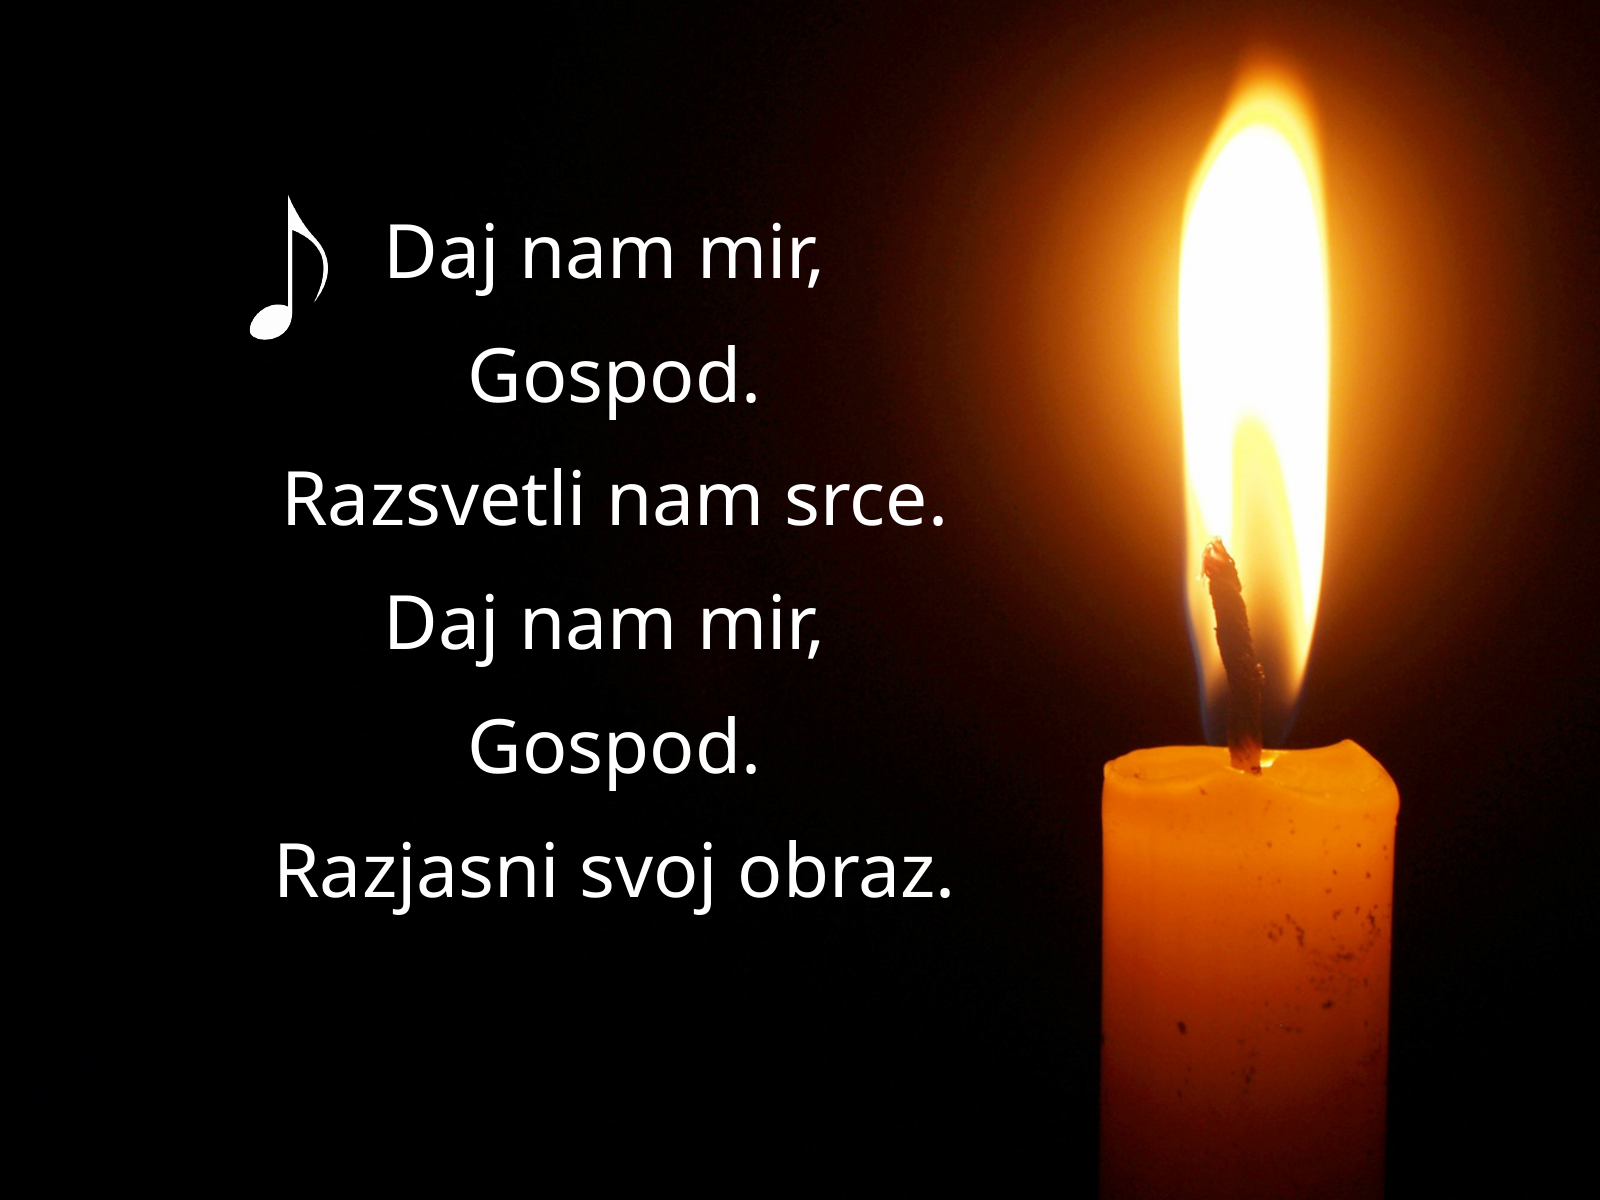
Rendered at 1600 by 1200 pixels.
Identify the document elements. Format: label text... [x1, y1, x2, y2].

text_box [0, 0, 1600, 1200]
text_box [243, 194, 344, 344]
text_box Daj nam mir, Gospod. Razsvetli nam srce. Daj nam mir, Gospod. Razjasni svoj obraz. [266, 169, 964, 913]
